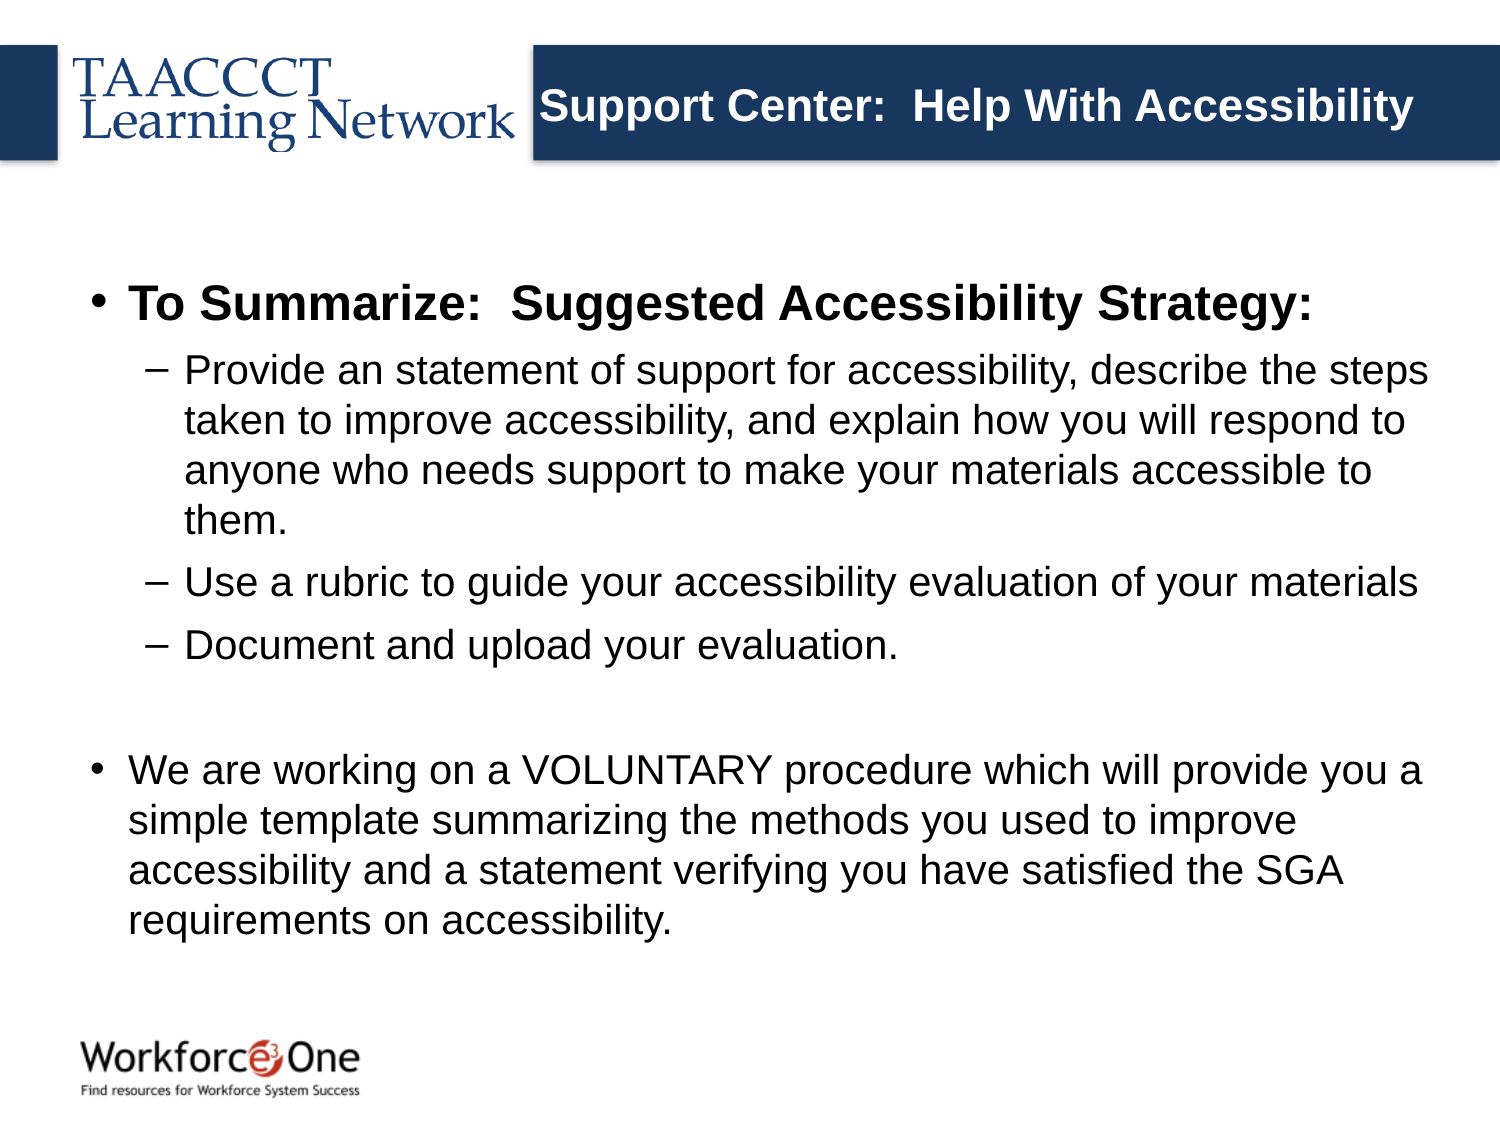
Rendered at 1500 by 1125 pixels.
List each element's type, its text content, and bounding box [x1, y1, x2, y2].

picture [57, 989, 384, 1125]
list To Summarize: Suggested Accessibility Strategy: Provide an statement of support for accessibility, describe the steps taken to improve accessibility, and explain how you will respond to anyone who needs support to make your materials accessible to them. Use a rubric to guide your accessibility evaluation of your materials Document and upload your evaluation. We are working on a VOLUNTARY procedure which will provide you a simple template summarizing the methods you used to improve accessibility and a statement verifying you have satisfied the SGA requirements on accessibility. [75, 262, 1474, 1005]
title Support Center: Help With Accessibility [523, 45, 1500, 161]
